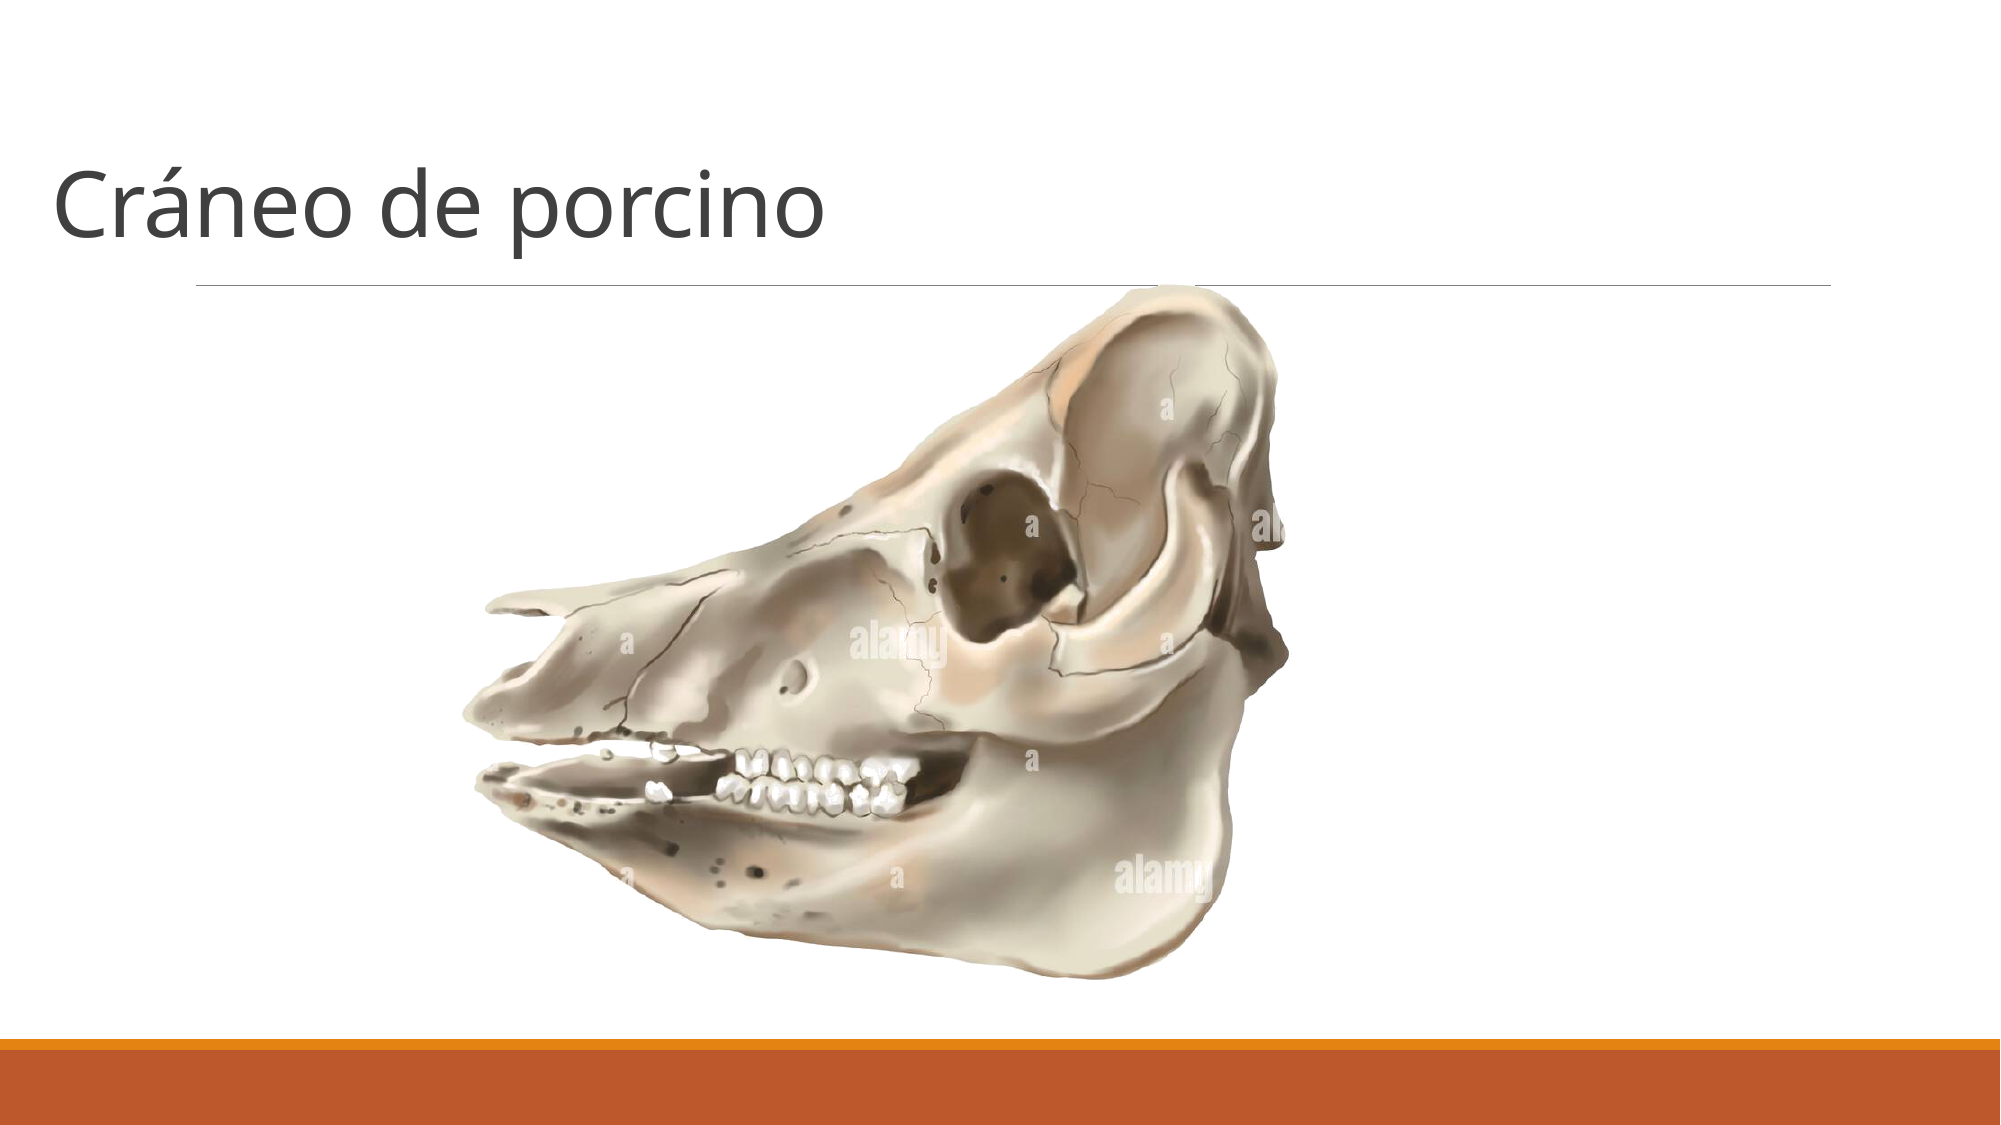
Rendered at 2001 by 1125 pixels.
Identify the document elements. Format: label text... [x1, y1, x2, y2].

title Cráneo de porcino [36, 99, 983, 264]
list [384, 271, 1332, 1004]
